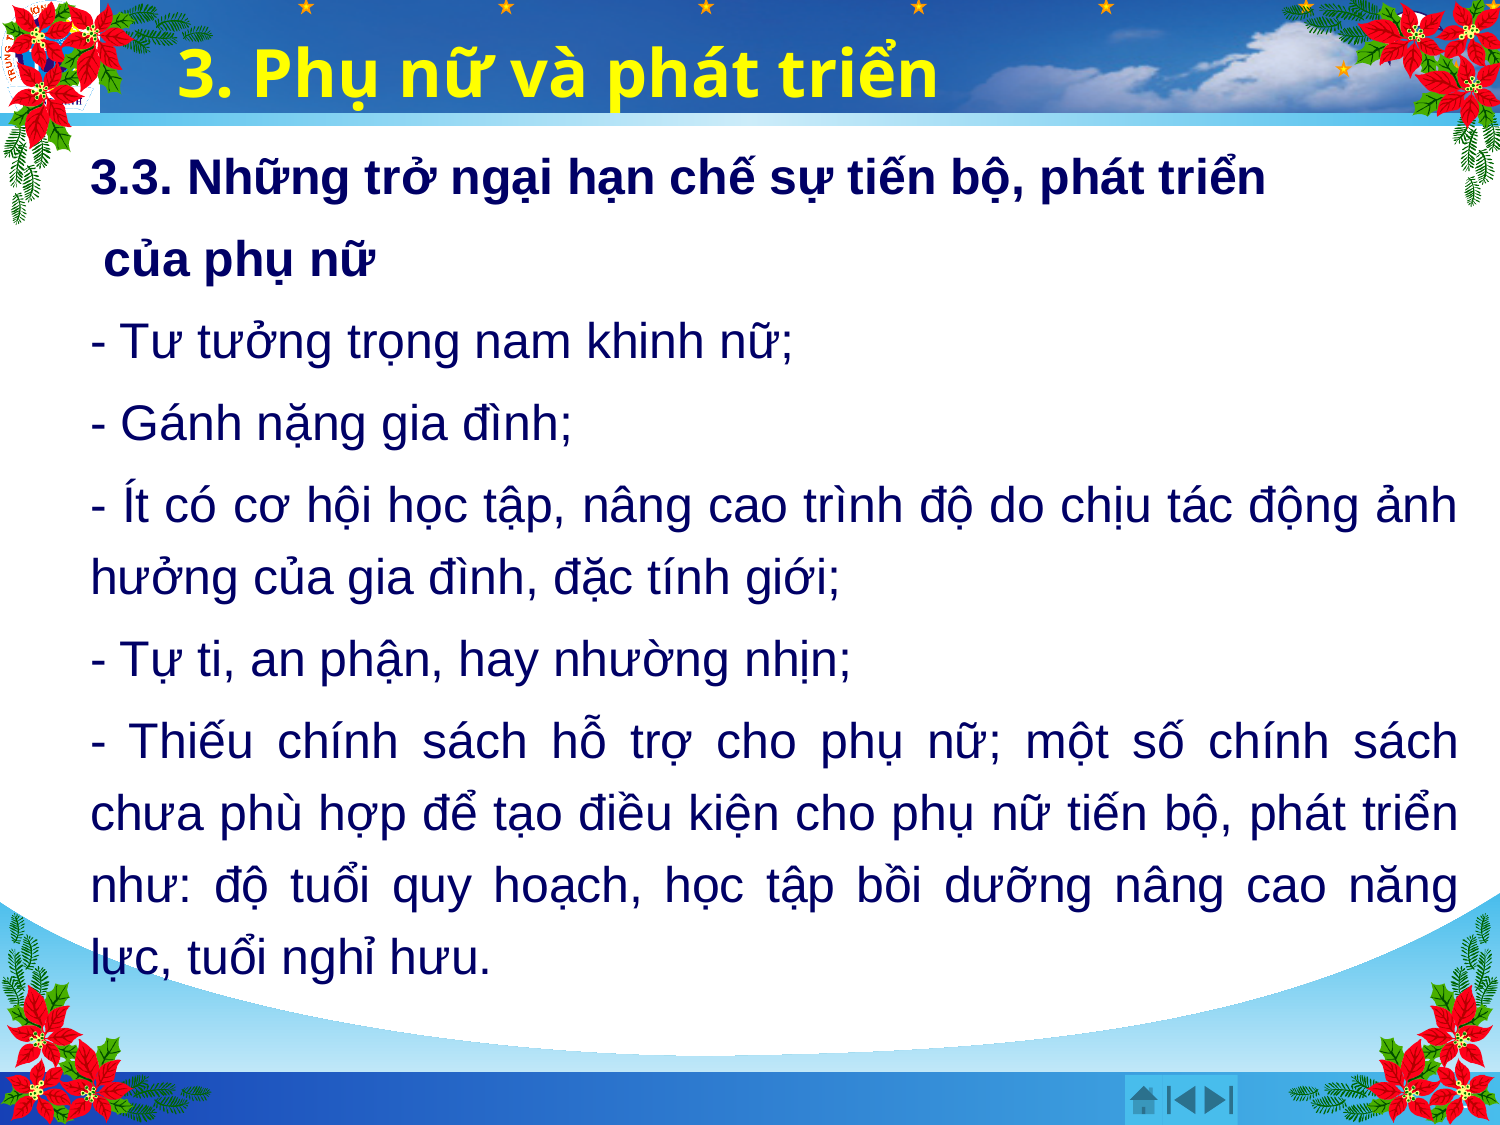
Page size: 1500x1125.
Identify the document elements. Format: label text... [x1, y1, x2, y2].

picture [1287, 912, 1500, 1125]
list 3.3. Những trở ngại hạn chế sự tiến bộ, phát triển của phụ nữ - Tư tưởng trọng nam khinh nữ; - Gánh nặng gia đình; - Ít có cơ hội học tập, nâng cao trình độ do chịu tác động ảnh hưởng của gia đình, đặc tính giới; - Tự ti, an phận, hay nhường nhịn; - Thiếu chính sách hỗ trợ cho phụ nữ; một số chính sách chưa phù hợp để tạo điều kiện cho phụ nữ tiến bộ, phát triển như: độ tuổi quy hoạch, học tập bồi dưỡng nâng cao năng lực, tuổi nghỉ hưu. [0, 125, 1475, 986]
title [213, 1016, 1287, 1110]
slide_number 18 [1149, 1072, 1287, 1125]
text_box 3. Phụ nữ và phát triển [220, 24, 1280, 118]
picture [0, 912, 213, 1125]
picture [0, 0, 1500, 220]
